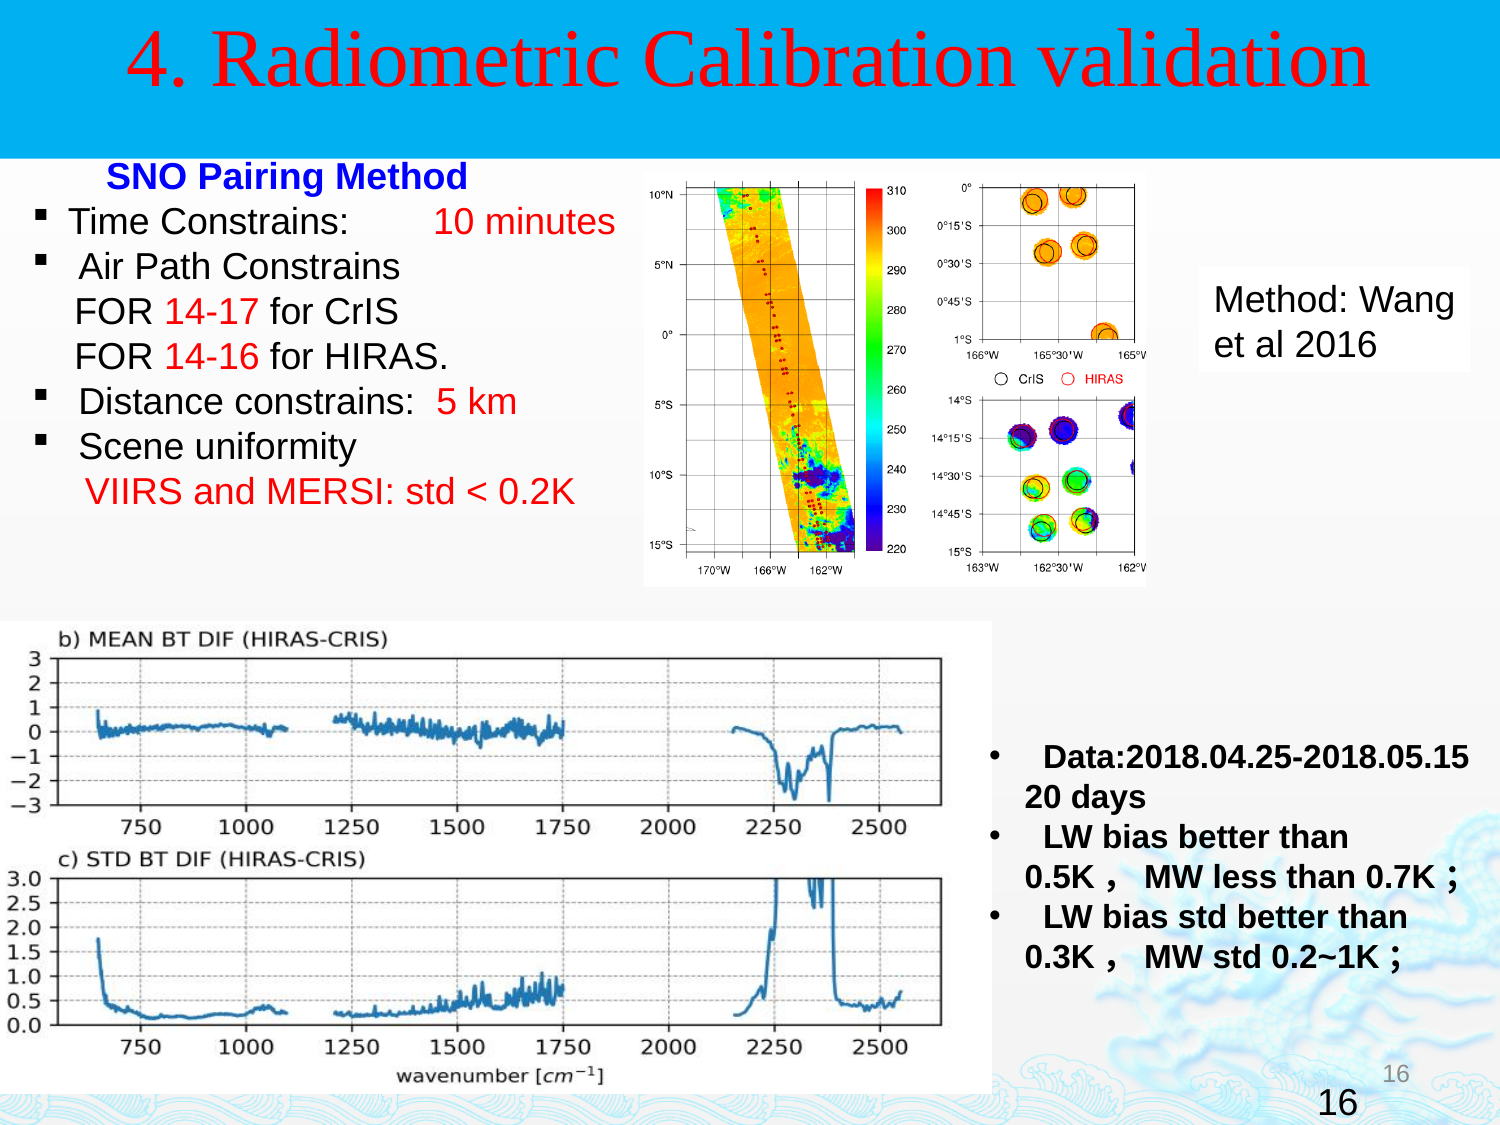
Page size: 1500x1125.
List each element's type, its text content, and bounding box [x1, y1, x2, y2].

picture [0, 621, 993, 1095]
text_box Method: Wang et al 2016 [1198, 267, 1471, 372]
picture [643, 172, 1147, 587]
text_box SNO Pairing Method Time Constrains: 10 minutes Air Path Constrains FOR 14-17 for CrIS FOR 14-16 for HIRAS. Distance constrains: 5 km Scene uniformity VIIRS and MERSI: std < 0.2K [17, 144, 715, 520]
text_box Data:2018.04.25-2018.05.15 20 days LW bias better than 0.5K，MW less than 0.7K； LW bias std better than 0.3K，MW std 0.2~1K； [993, 727, 1500, 983]
text_box 4. Radiometric Calibration validation [0, 0, 1500, 159]
slide_number 16 [1074, 1042, 1425, 1103]
